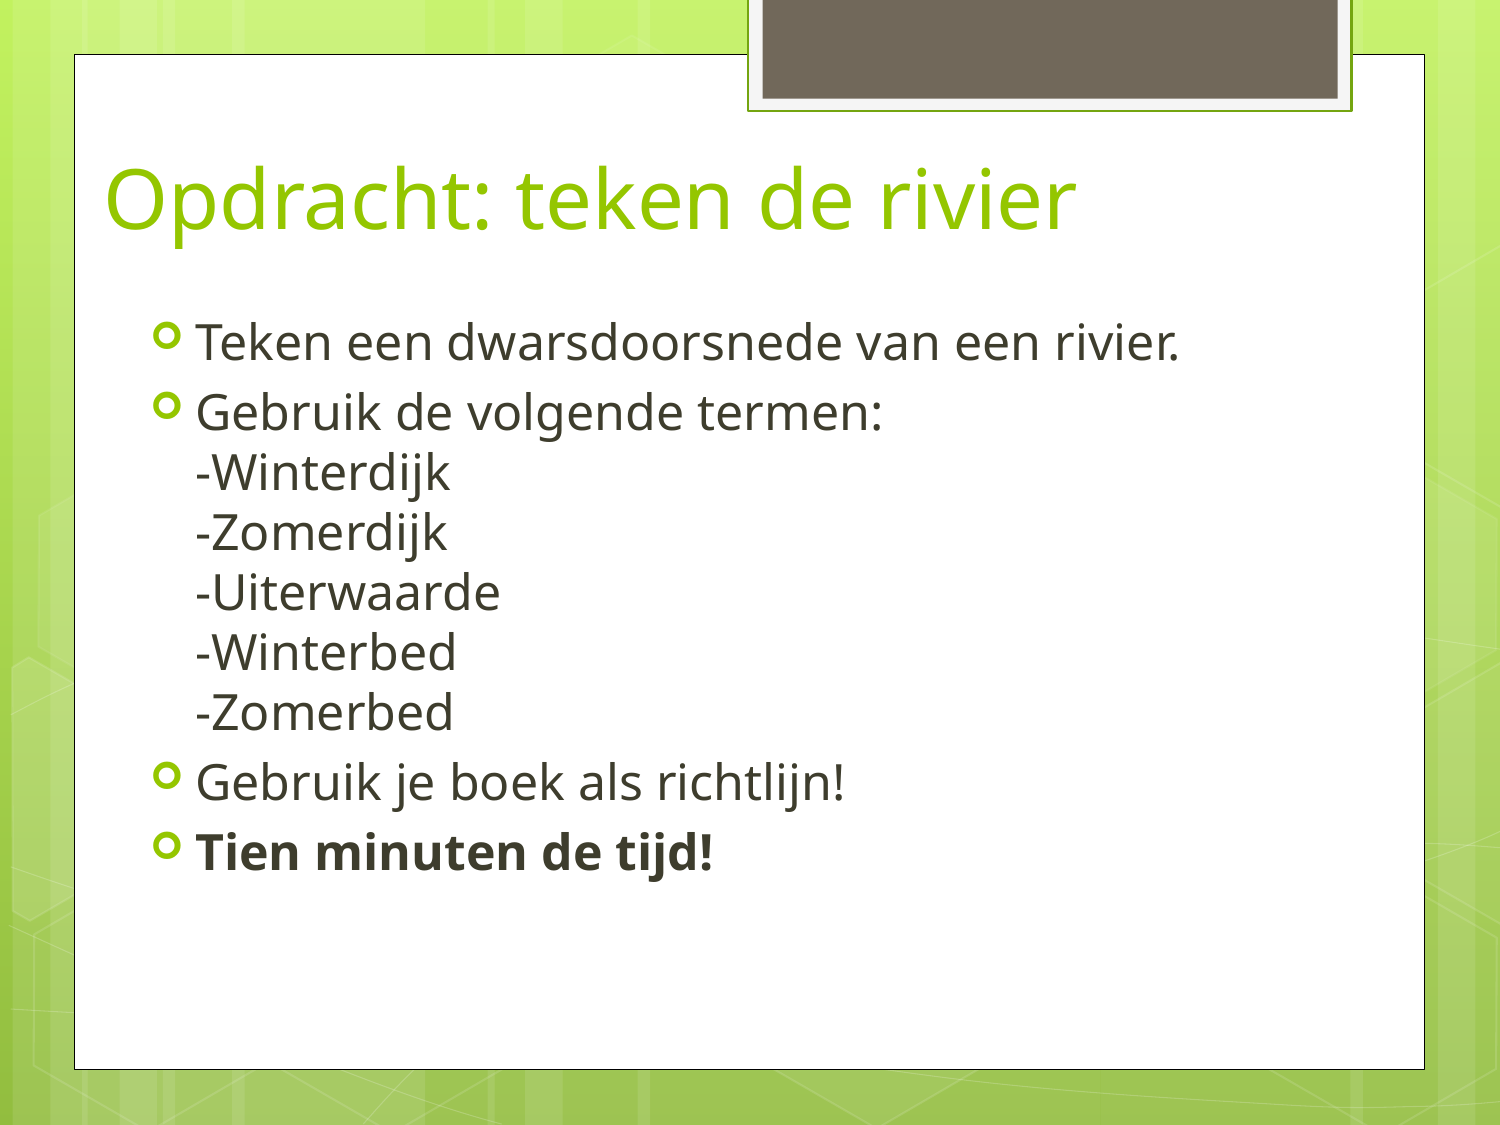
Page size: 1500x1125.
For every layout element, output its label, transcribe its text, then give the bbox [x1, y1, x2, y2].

title Opdracht: teken de rivier [88, 66, 1241, 254]
list Teken een dwarsdoorsnede van een rivier. Gebruik de volgende termen: -Winterdijk -Zomerdijk -Uiterwaarde -Winterbed -Zomerbed Gebruik je boek als richtlijn! Tien minuten de tijd! [123, 302, 1306, 965]
